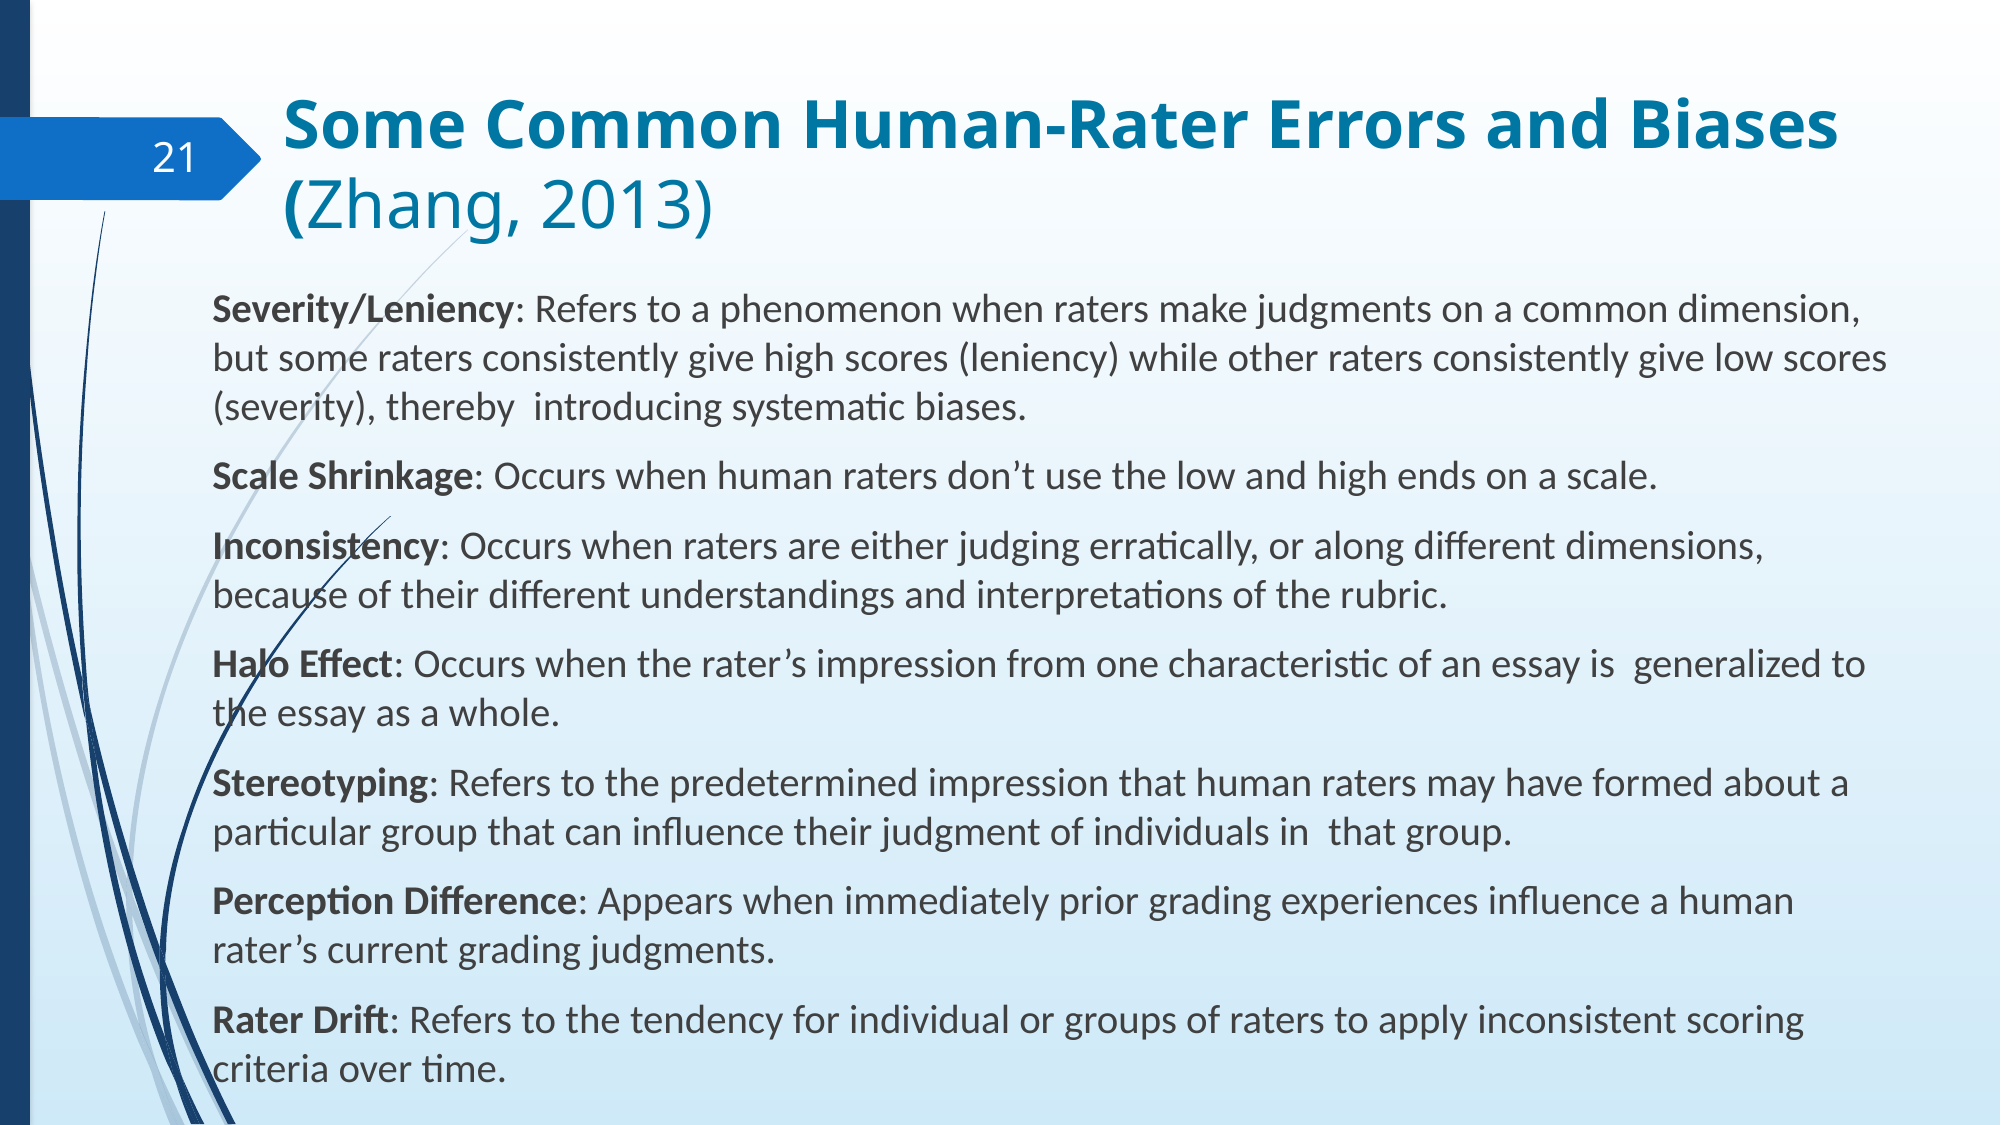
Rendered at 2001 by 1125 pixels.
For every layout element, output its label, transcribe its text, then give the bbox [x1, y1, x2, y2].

title Some Common Human-Rater Errors and Biases (Zhang, 2013) [268, 74, 1909, 261]
slide_number 21 [87, 129, 216, 190]
list Severity/Leniency: Refers to a phenomenon when raters make judgments on a common dimension, but some raters consistently give high scores (leniency) while other raters consistently give low scores (severity), thereby introducing systematic biases. Scale Shrinkage: Occurs when human raters don’t use the low and high ends on a scale. Inconsistency: Occurs when raters are either judging erratically, or along different dimensions, because of their different understandings and interpretations of the rubric. Halo Effect: Occurs when the rater’s impression from one characteristic of an essay is generalized to the essay as a whole. Stereotyping: Refers to the predetermined impression that human raters may have formed about a particular group that can influence their judgment of individuals in that group. Perception Difference: Appears when immediately prior grading experiences influence a human rater’s current grading judgments. Rater Drift: Refers to the tendency for individual or groups of raters to apply inconsistent scoring criteria over time. [197, 274, 1925, 1100]
